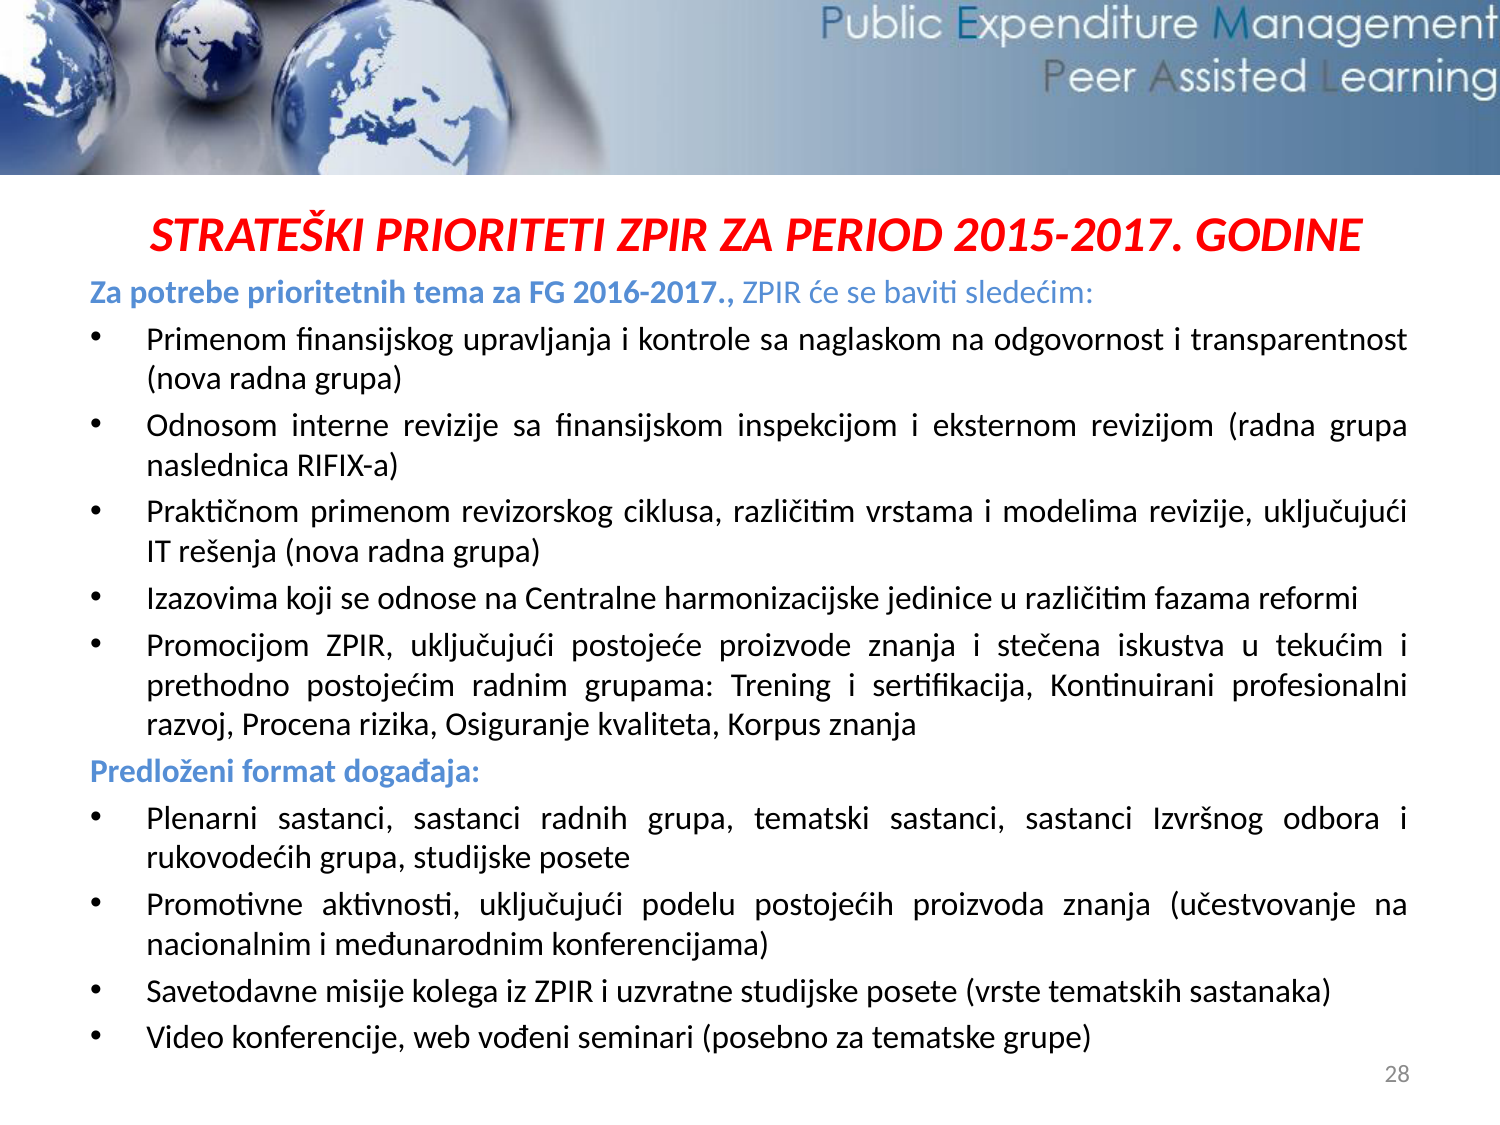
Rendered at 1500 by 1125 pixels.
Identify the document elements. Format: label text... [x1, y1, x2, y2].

picture [0, 0, 1500, 176]
title STRATEŠKI PRIORITETI ZPIR ZA PERIOD 2015-2017. GODINE [87, 184, 1438, 288]
slide_number 28 [1074, 1042, 1425, 1103]
list Za potrebe prioritetnih tema za FG 2016-2017., ZPIR će se baviti sledećim: Primenom finansijskog upravljanja i kontrole sa naglaskom na odgovornost i transparentnost (nova radna grupa) Odnosom interne revizije sa finansijskom inspekcijom i eksternom revizijom (radna grupa naslednica RIFIX-a) Praktičnom primenom revizorskog ciklusa, različitim vrstama i modelima revizije, uključujući IT rešenja (nova radna grupa) Izazovima koji se odnose na Centralne harmonizacijske jedinice u različitim fazama reformi Promocijom ZPIR, uključujući postojeće proizvode znanja i stečena iskustva u tekućim i prethodno postojećim radnim grupama: Trening i sertifikacija, Kontinuirani profesionalni razvoj, Procena rizika, Osiguranje kvaliteta, Korpus znanja Predloženi format događaja: Plenarni sastanci, sastanci radnih grupa, tematski sastanci, sastanci Izvršnog odbora i rukovodećih grupa, studijske posete Promotivne aktivnosti, uključujući podelu postojećih proizvoda znanja (učestvovanje na nacionalnim i međunarodnim konferencijama) Savetodavne misije kolega iz ZPIR i uzvratne studijske posete (vrste tematskih sastanaka) Video konferencije, web vođeni seminari (posebno za tematske grupe) [75, 262, 1425, 1005]
